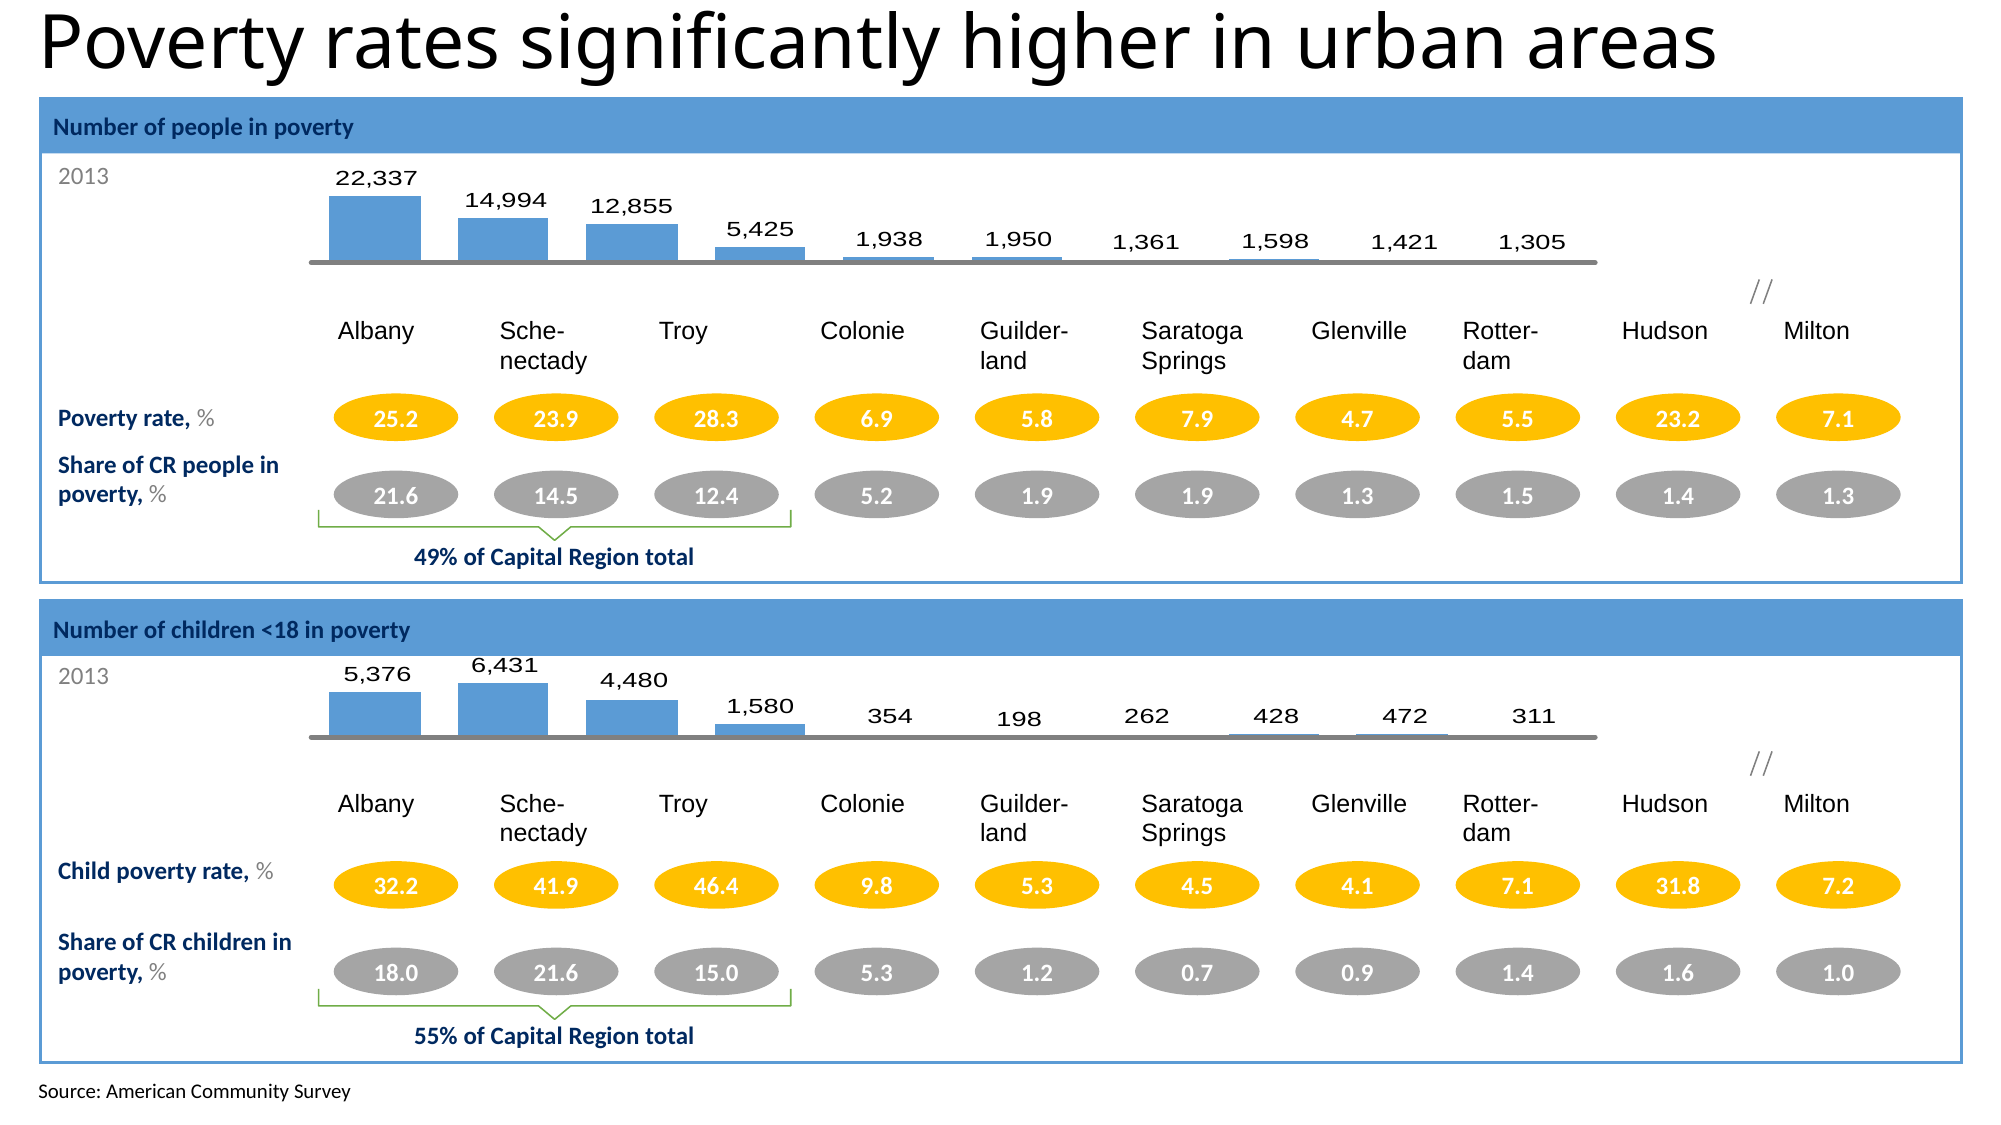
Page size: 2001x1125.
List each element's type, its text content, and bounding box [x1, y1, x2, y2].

text_box 1.4 [1614, 469, 1742, 520]
text_box Sche-nectady [499, 315, 621, 377]
text_box 0.7 [1133, 946, 1261, 997]
title Poverty rates significantly higher in urban areas [38, 3, 1962, 192]
text_box 7.1 [1775, 392, 1902, 443]
text_box Rotter-dam [1462, 315, 1570, 377]
text_box 15.0 [653, 946, 780, 988]
text_box Albany [337, 787, 445, 818]
text_box 1.3 [1775, 469, 1902, 520]
text_box 4.7 [1294, 392, 1421, 443]
text_box 4.5 [1133, 860, 1261, 910]
text_box Saratoga Springs [1141, 787, 1282, 849]
text_box 23.2 [1614, 392, 1742, 443]
text_box 5.3 [973, 860, 1101, 910]
text_box Albany [337, 315, 445, 346]
text_box Number of children <18 in poverty [40, 601, 1962, 656]
text_box Glenville [1293, 787, 1426, 818]
text_box Hudson [1621, 787, 1742, 818]
text_box 41.9 [492, 860, 620, 910]
text_box Guilder-land [979, 315, 1104, 377]
text_box 0.9 [1294, 946, 1421, 997]
text_box 6.9 [813, 392, 941, 443]
text_box 21.6 [332, 469, 460, 509]
text_box 21.6 [492, 946, 620, 988]
text_box [318, 509, 791, 540]
text_box 1.2 [973, 946, 1101, 997]
text_box 18.0 [332, 946, 460, 988]
text_box Child poverty rate, % [58, 854, 310, 885]
text_box Troy [658, 787, 729, 818]
text_box 7.9 [1133, 392, 1261, 443]
text_box Colonie [820, 315, 938, 346]
text_box 28.3 [653, 392, 780, 443]
text_box 32.2 [332, 860, 460, 910]
text_box 5.3 [813, 946, 941, 997]
text_box 23.9 [492, 392, 620, 443]
text_box 14.5 [492, 469, 620, 509]
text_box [289, 631, 1946, 785]
text_box Milton [1783, 315, 1877, 346]
text_box 9.8 [813, 860, 941, 910]
text_box Colonie [820, 787, 938, 818]
text_box 49% of Capital Region total [318, 540, 791, 571]
text_box Milton [1783, 787, 1877, 818]
text_box [40, 656, 1962, 1063]
text_box 1.0 [1775, 946, 1902, 997]
text_box 2013 [58, 659, 289, 690]
text_box 5.5 [1454, 392, 1582, 443]
text_box 12.4 [653, 469, 780, 509]
text_box 55% of Capital Region total [318, 1019, 791, 1050]
text_box 7.1 [1454, 860, 1582, 910]
text_box 4.1 [1294, 860, 1421, 910]
text_box Hudson [1621, 315, 1742, 346]
text_box 1.4 [1454, 946, 1582, 997]
text_box Poverty rate, % [58, 401, 310, 432]
text_box [40, 192, 1962, 583]
text_box 1.6 [1614, 946, 1742, 997]
text_box Troy [658, 315, 729, 346]
text_box 2013 [58, 159, 289, 190]
text_box 1.3 [1294, 469, 1421, 520]
text_box 46.4 [653, 860, 780, 910]
text_box [318, 988, 791, 1019]
text_box Glenville [1293, 315, 1426, 346]
text_box Saratoga Springs [1141, 315, 1282, 377]
text_box 1.9 [1133, 469, 1261, 520]
text_box Sche-nectady [499, 787, 621, 849]
text_box 1.9 [973, 469, 1101, 520]
text_box 25.2 [332, 392, 460, 443]
text_box 5.2 [813, 469, 941, 520]
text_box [289, 146, 1946, 310]
text_box Share of CR people in poverty, % [58, 448, 310, 508]
text_box Rotter-dam [1462, 787, 1570, 849]
text_box 31.8 [1614, 860, 1742, 910]
text_box 7.2 [1775, 860, 1902, 910]
text_box Guilder-land [979, 787, 1104, 849]
text_box Share of CR children in poverty, % [58, 925, 310, 986]
text_box Source: American Community Survey [38, 1077, 1059, 1103]
text_box 1.5 [1454, 469, 1582, 520]
text_box 5.8 [973, 392, 1101, 443]
